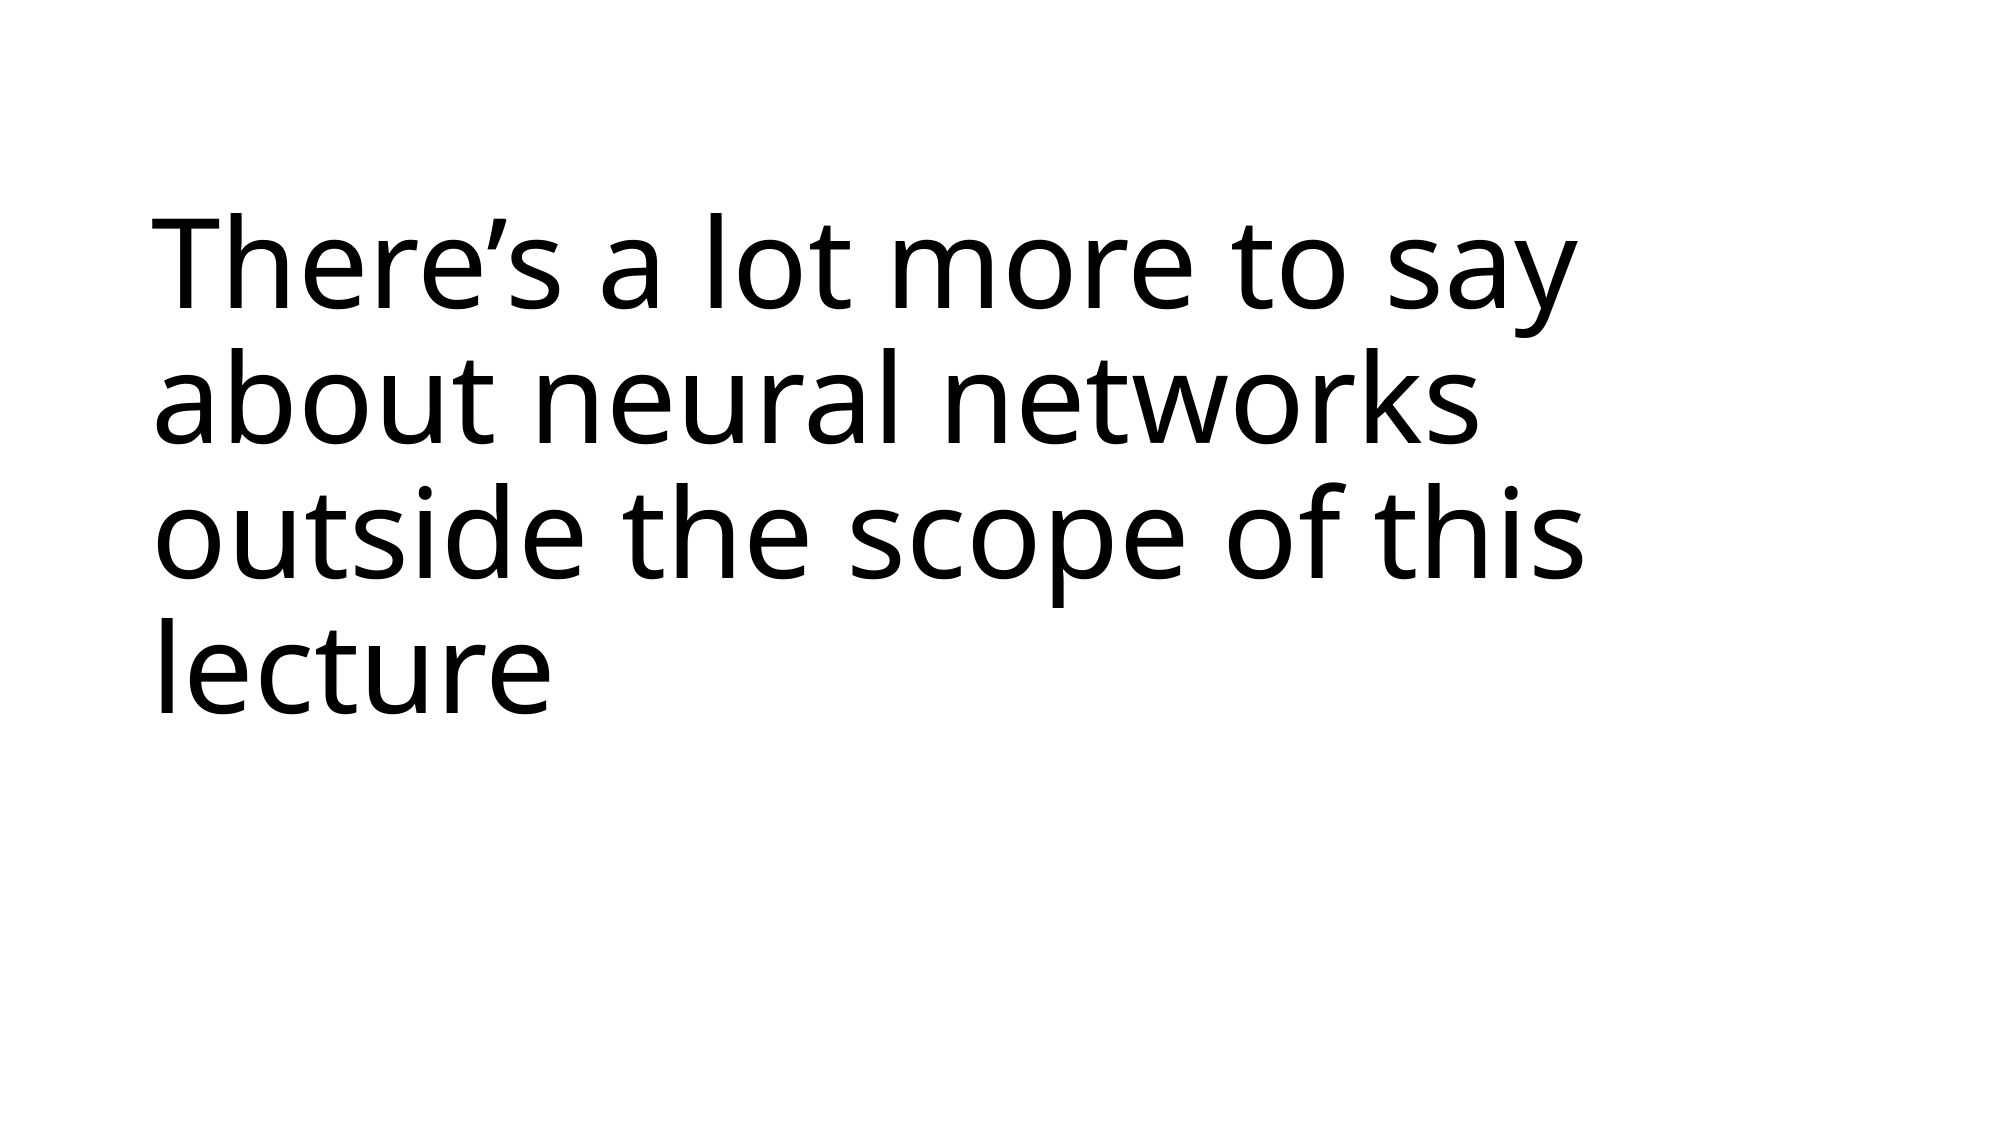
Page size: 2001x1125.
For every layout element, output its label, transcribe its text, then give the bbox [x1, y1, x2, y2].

title There’s a lot more to say about neural networks outside the scope of this lecture [136, 280, 1862, 749]
